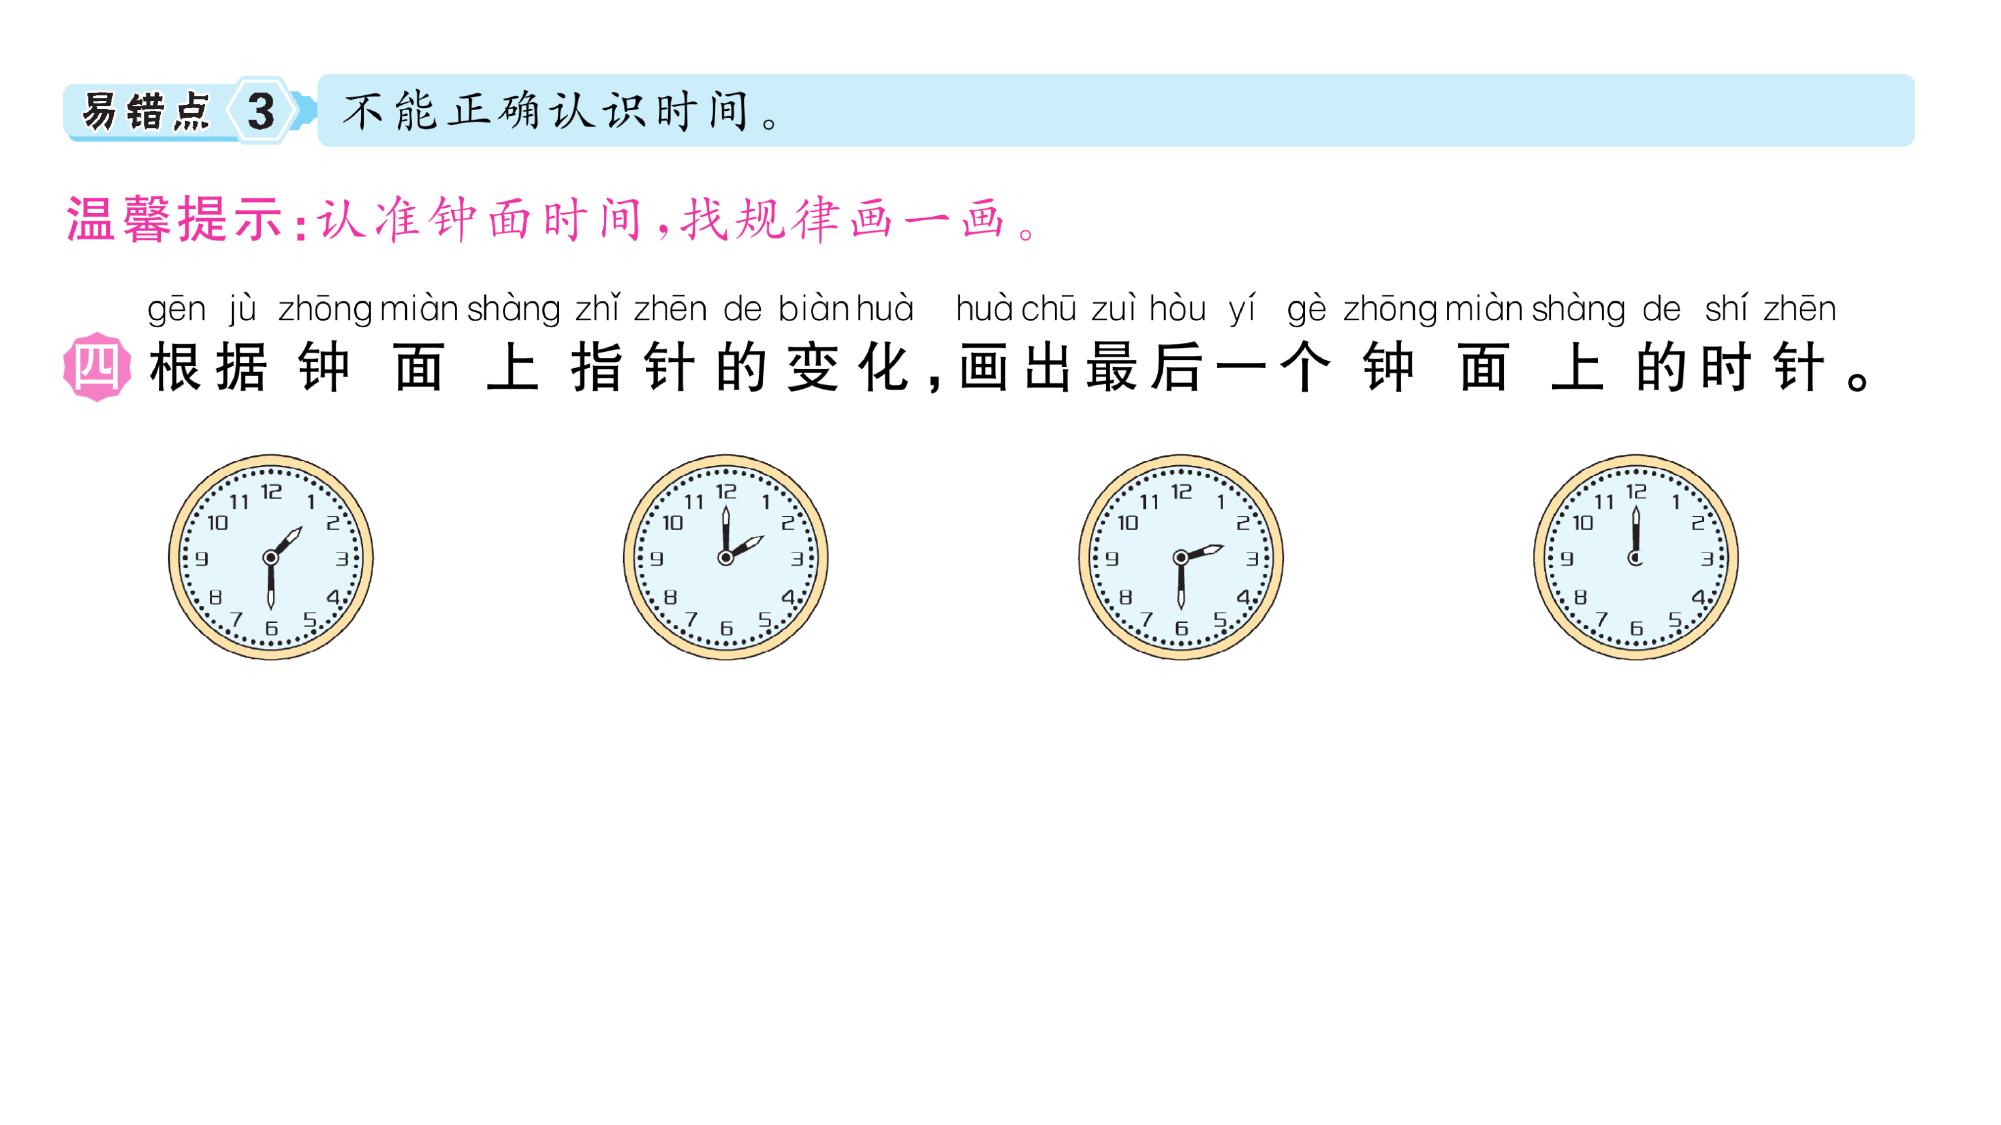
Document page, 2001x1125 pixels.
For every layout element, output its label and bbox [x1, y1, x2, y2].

picture [58, 58, 1949, 673]
